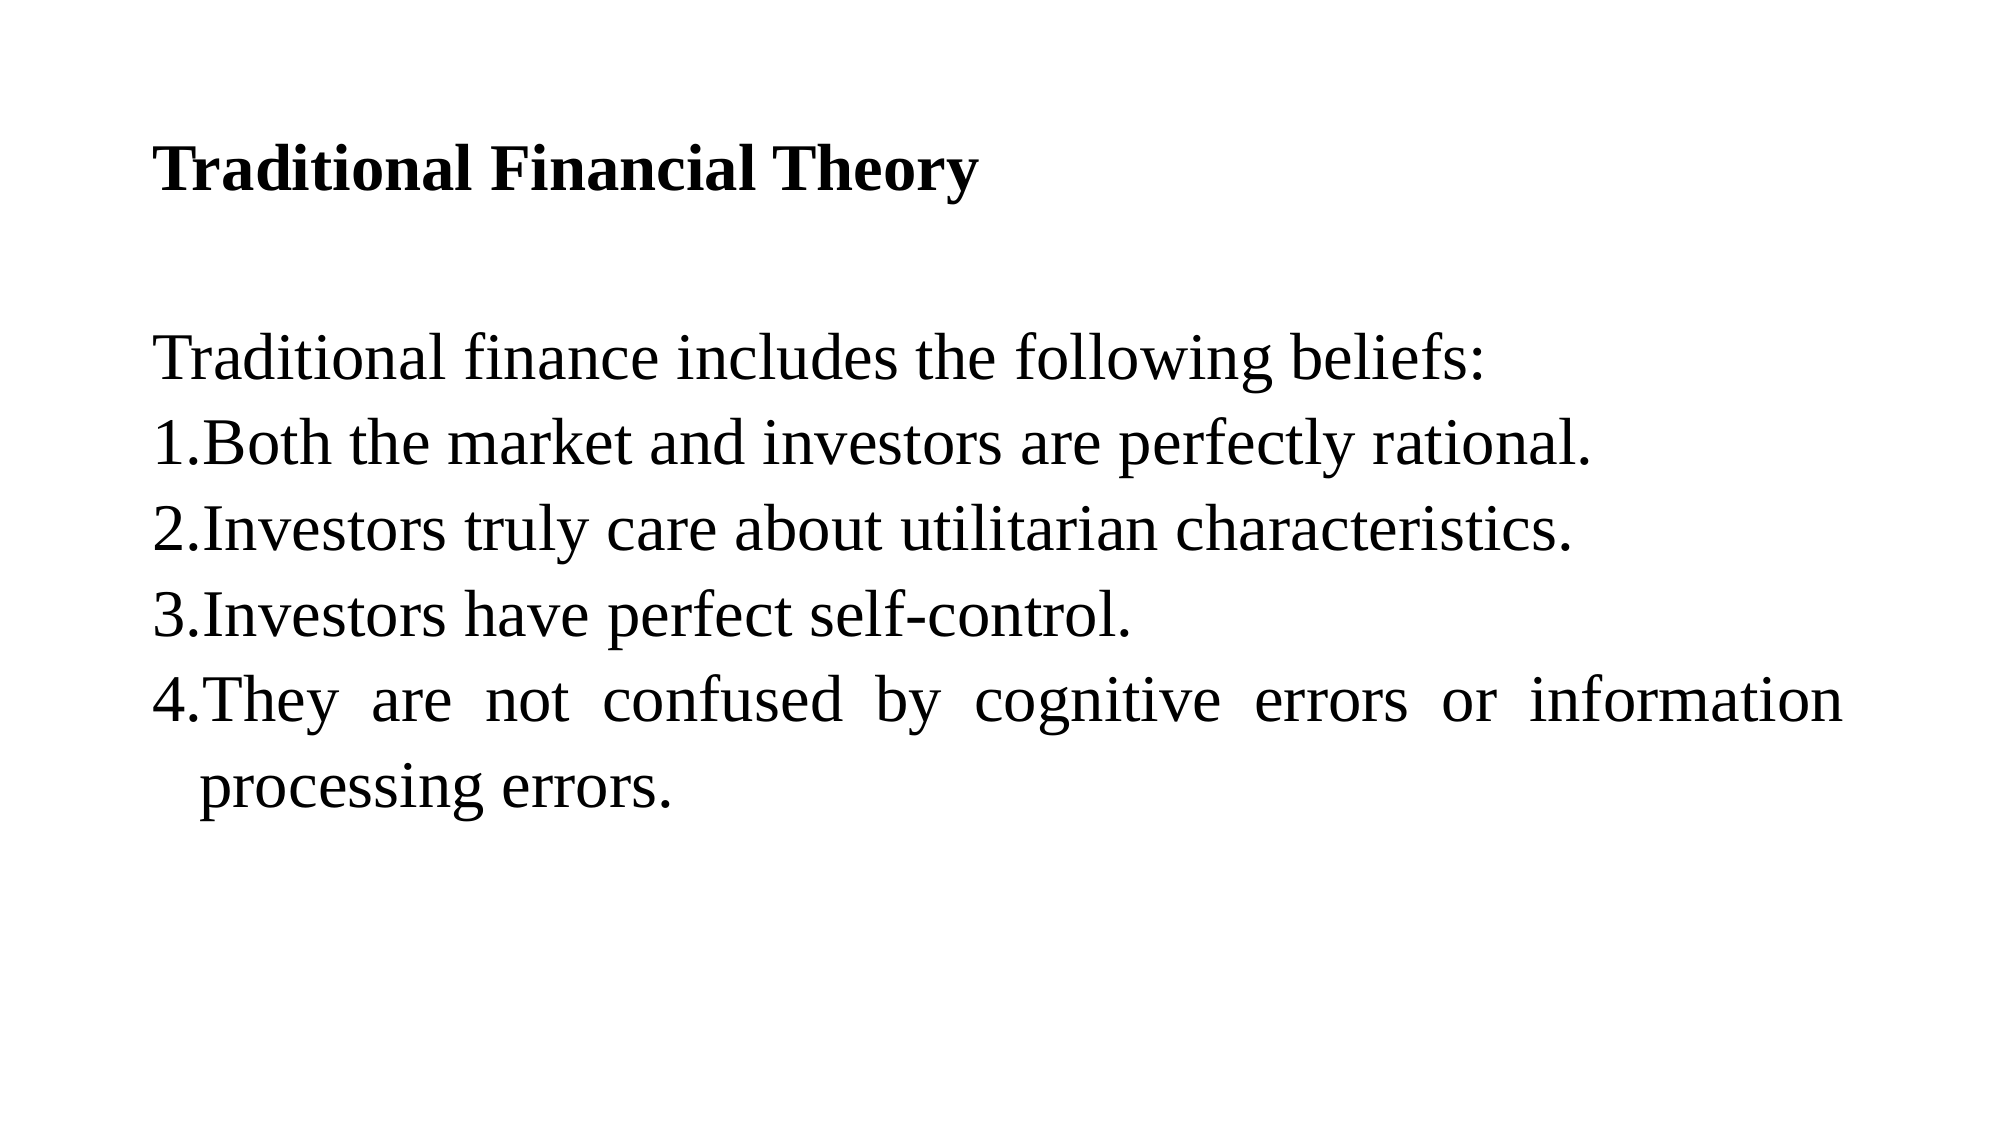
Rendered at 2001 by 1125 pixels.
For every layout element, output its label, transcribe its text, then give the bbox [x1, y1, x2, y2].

title Traditional Financial Theory [137, 59, 1863, 278]
list Traditional finance includes the following beliefs: Both the market and investors are perfectly rational. Investors truly care about utilitarian characteristics. Investors have perfect self-control. They are not confused by cognitive errors or information processing errors. [137, 299, 1863, 1014]
